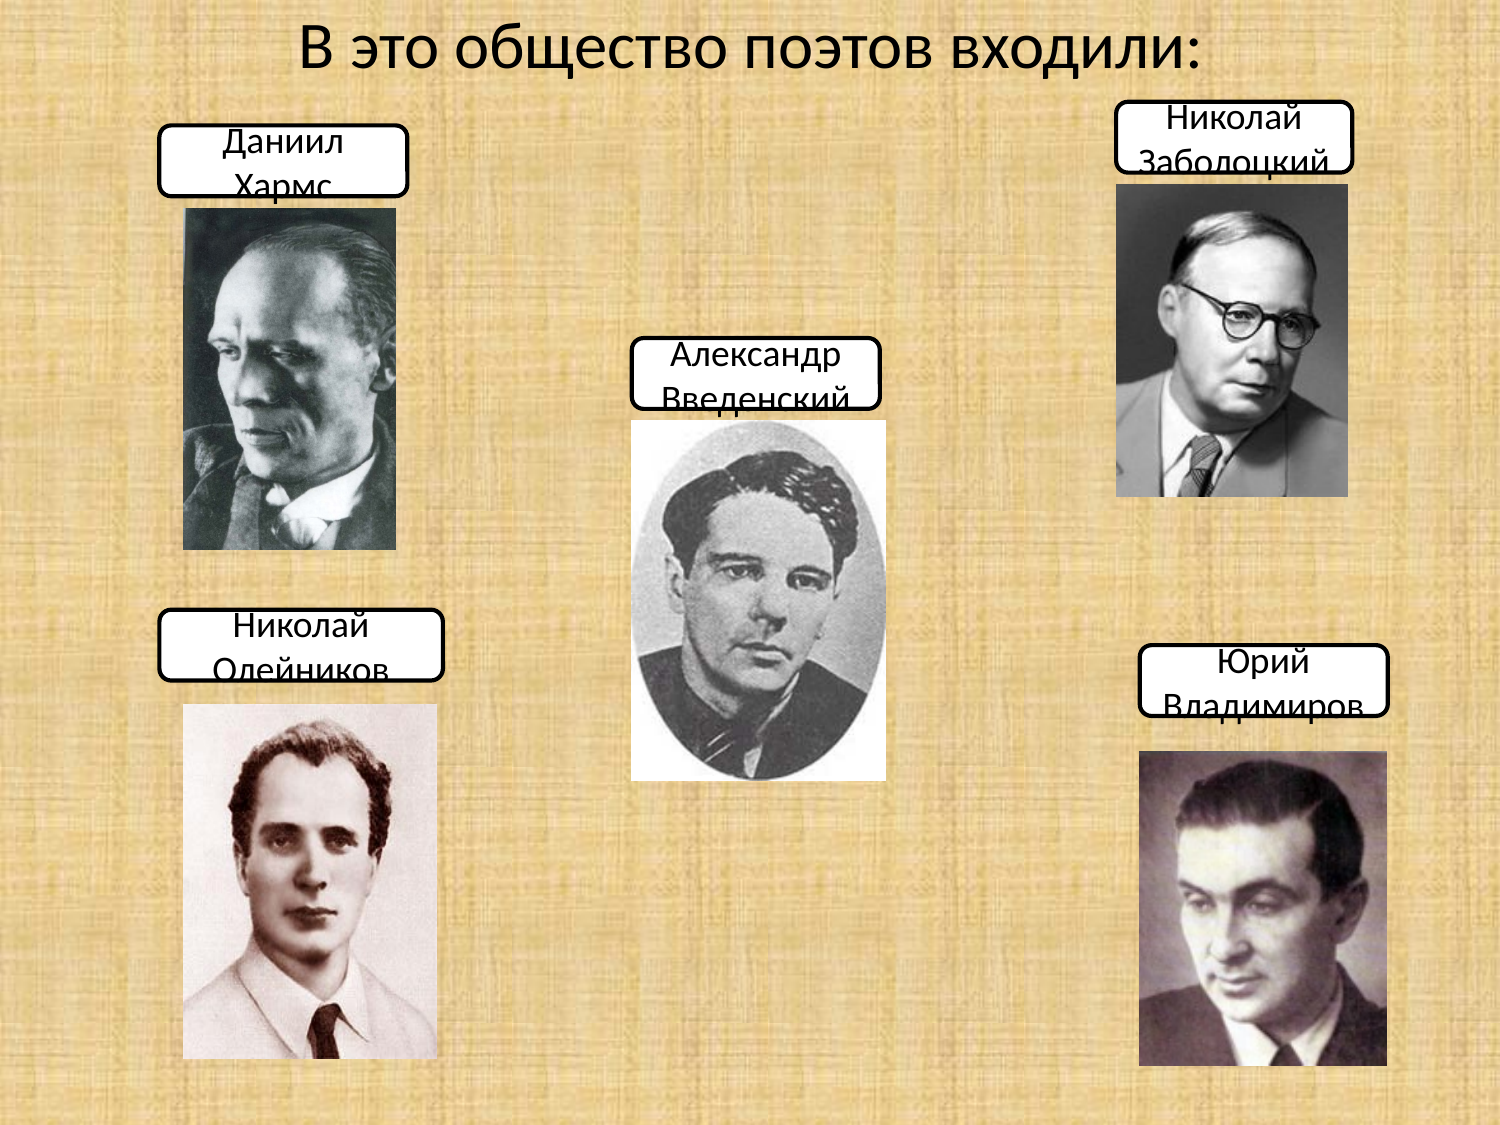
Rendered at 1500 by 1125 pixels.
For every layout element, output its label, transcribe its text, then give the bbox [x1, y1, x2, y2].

text_box Юрий Владимиров [1137, 643, 1390, 719]
picture [0, 0, 1500, 1125]
text_box Николай Заболоцкий [1114, 99, 1355, 175]
title В это общество поэтов входили: [76, 0, 1427, 136]
text_box Николай Олейников [157, 607, 446, 683]
text_box Александр Введенский [629, 335, 882, 411]
text_box Даниил Хармс [157, 123, 410, 199]
